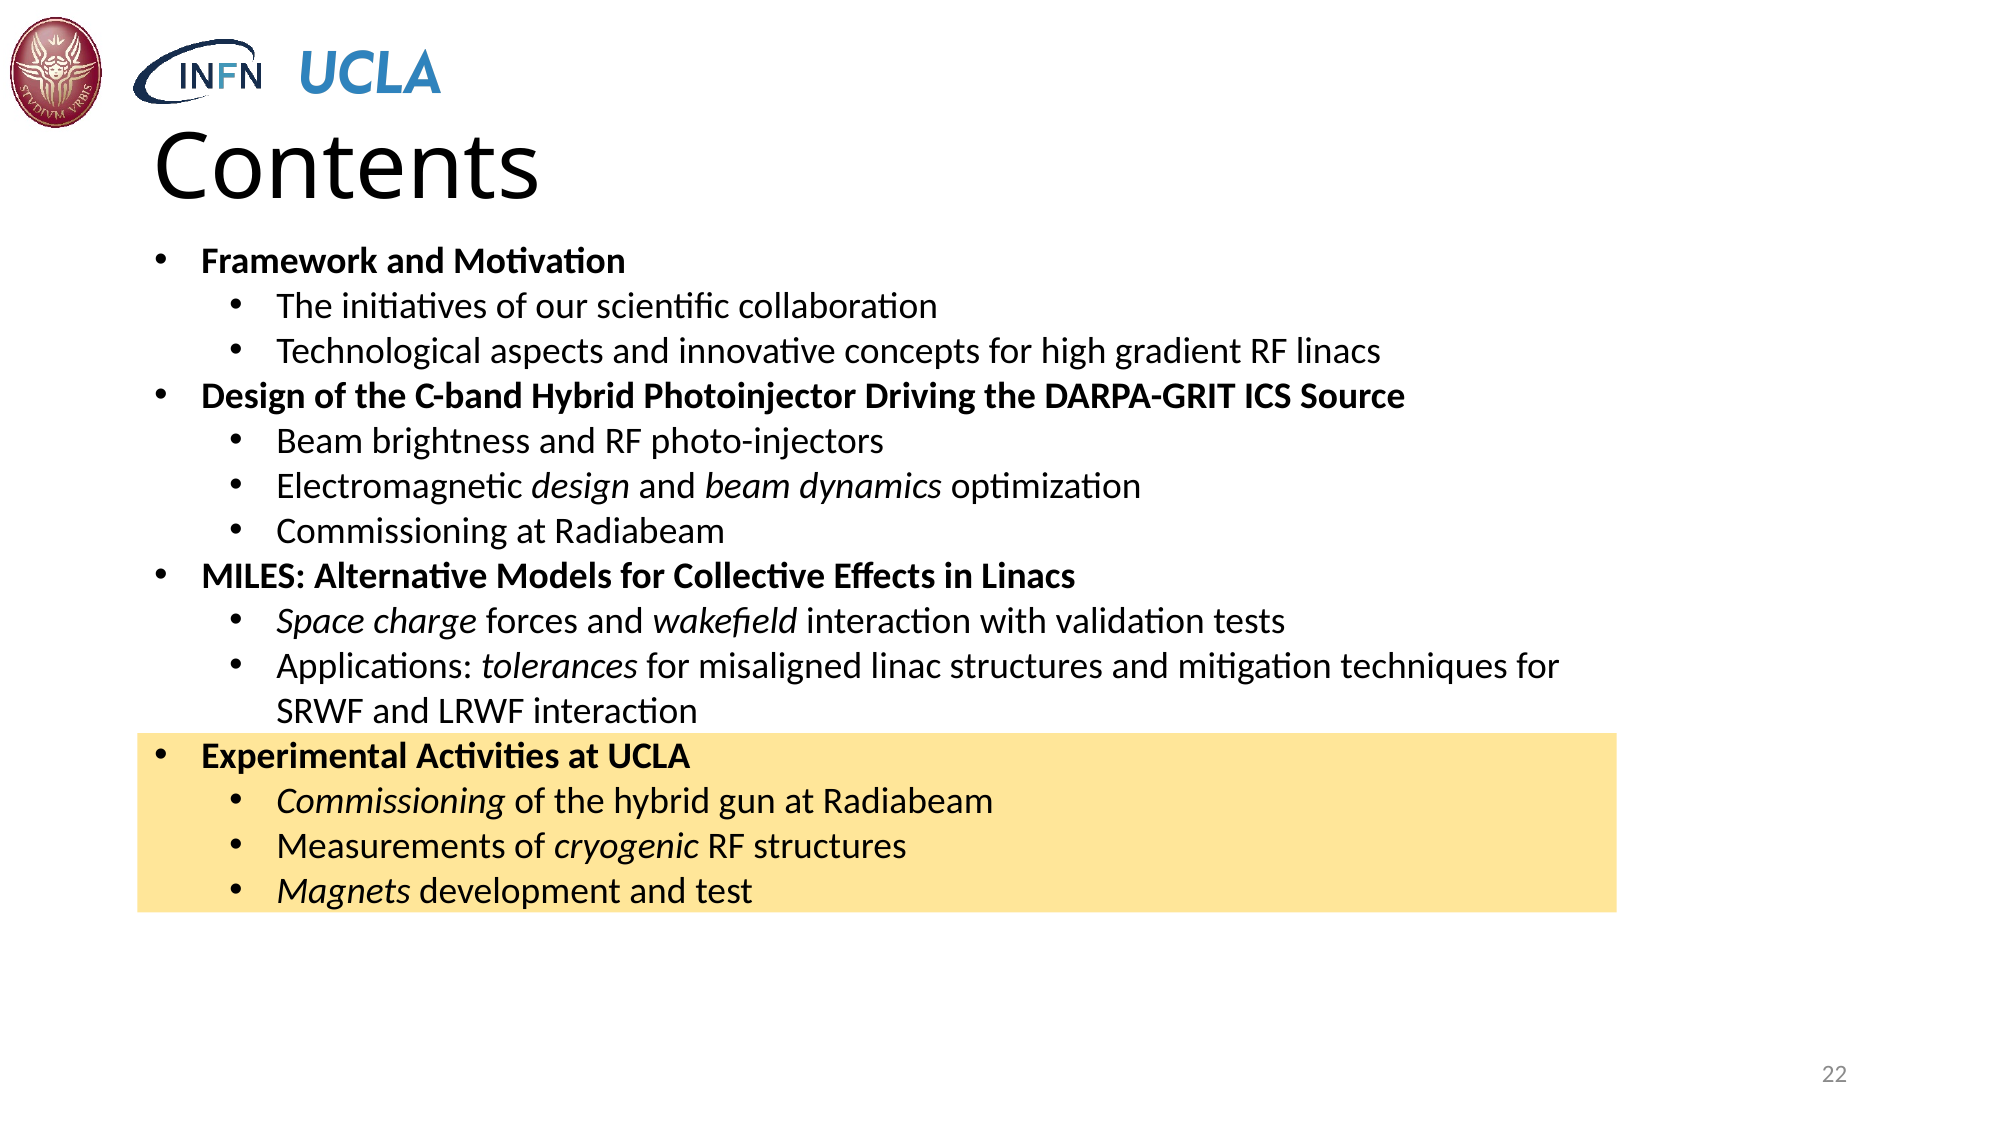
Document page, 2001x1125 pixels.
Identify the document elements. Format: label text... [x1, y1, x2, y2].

slide_number 22 [1412, 1042, 1863, 1103]
text_box [1604, 732, 1618, 913]
picture [133, 39, 261, 104]
text_box Framework and Motivation The initiatives of our scientific collaboration Technological aspects and innovative concepts for high gradient RF linacs Design of the C-band Hybrid Photoinjector Driving the DARPA-GRIT ICS Source Beam brightness and RF photo-injectors Electromagnetic design and beam dynamics optimization Commissioning at Radiabeam MILES: Alternative Models for Collective Effects in Linacs Space charge forces and wakefield interaction with validation tests Applications: tolerances for misaligned linac structures and mitigation techniques for SRWF and LRWF interaction Experimental Activities at UCLA Commissioning of the hybrid gun at Radiabeam Measurements of cryogenic RF structures Magnets development and test [139, 228, 1604, 919]
title Contents [137, 59, 1863, 278]
picture [3, 10, 107, 133]
picture [301, 49, 441, 94]
